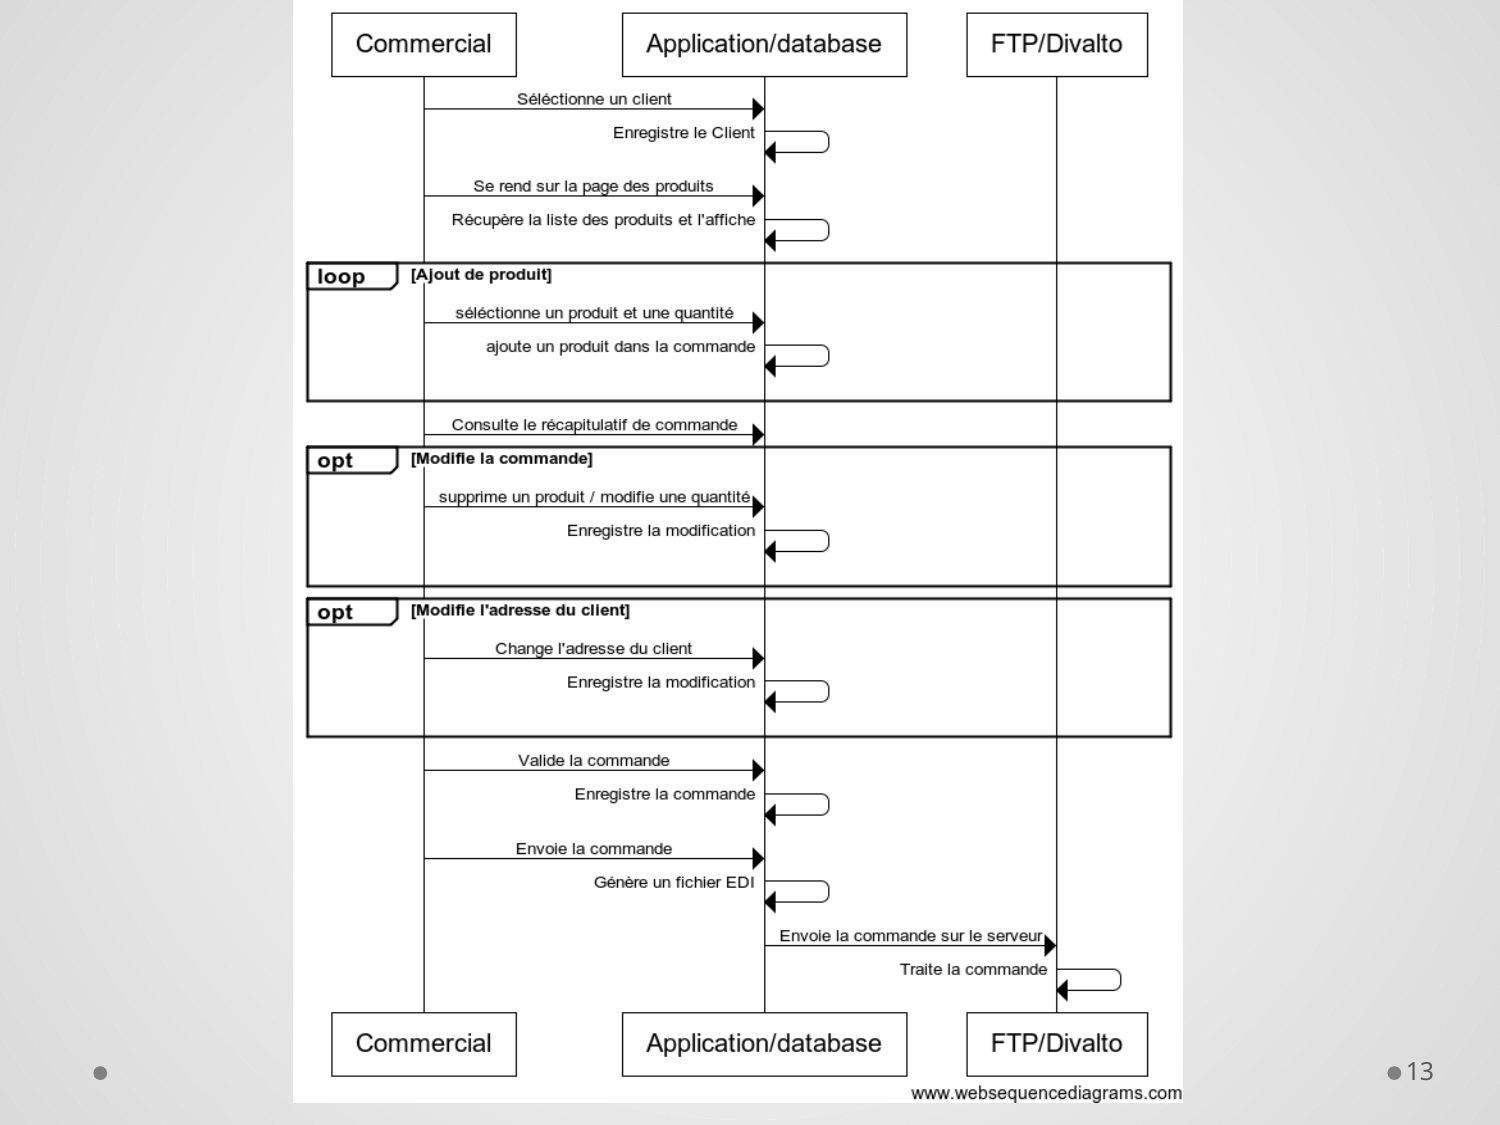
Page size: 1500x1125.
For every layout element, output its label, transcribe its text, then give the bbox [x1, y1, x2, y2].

picture [293, 0, 1183, 1103]
slide_number 13 [1401, 1042, 1494, 1103]
